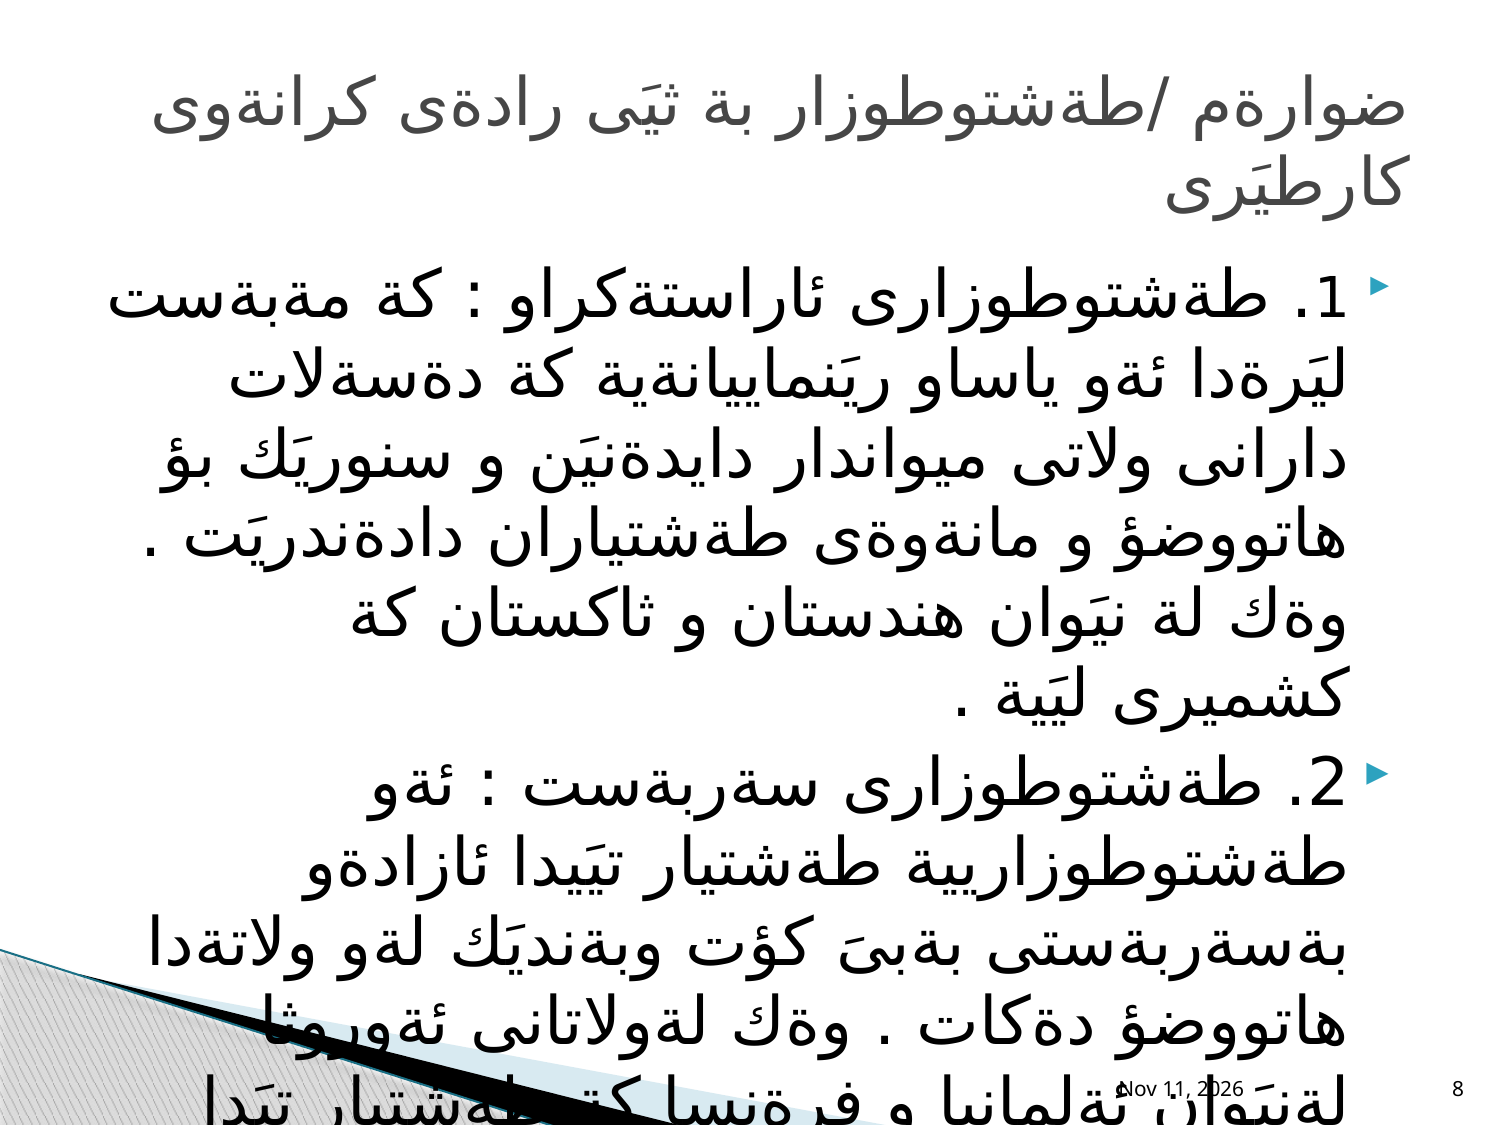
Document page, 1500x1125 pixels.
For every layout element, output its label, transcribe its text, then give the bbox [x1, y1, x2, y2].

slide_number 21-Nov-15 [1103, 1051, 1418, 1112]
list 1. طةشتوطوزارى ئاراستةكراو : كة مةبةست ليَرةدا ئةو ياساو ريَنماييانةية كة دةسةلات دارانى ولاتى ميواندار دايدةنيَن و سنوريَك بؤ هاتووضؤ و مانةوةى طةشتياران دادةندريَت . وةك لة نيَوان هندستان و ثاكستان كة كشميرى ليَية . 2. طةشتوطوزارى سةربةست : ئةو طةشتوطوزاريية طةشتيار تيَيدا ئازادةو بةسةربةستى بةبىَ كؤت وبةنديَك لةو ولاتةدا هاتووضؤ دةكات . وةك لةولاتانى ئةوروثا لةنيَوان ئةلمانيا و فرةنسا كة طةشتيار تيَدا سةربةستة . [75, 243, 1425, 986]
slide_number 8 [1418, 1051, 1479, 1112]
title ضوارةم /طةشتوطوزار بة ثيَى رادةى كرانةوى كارطيَرى [75, 45, 1425, 233]
